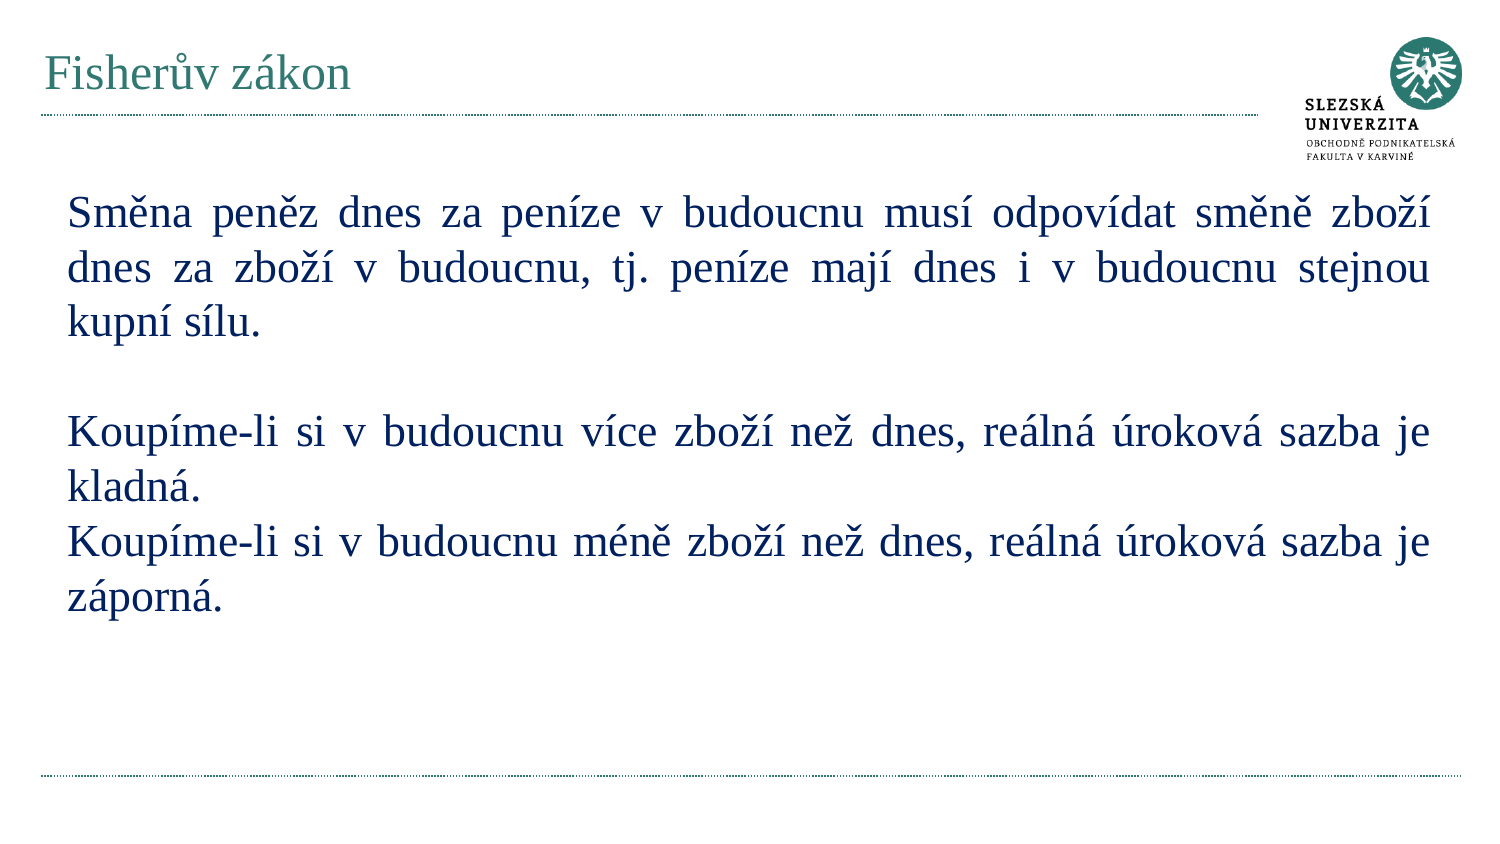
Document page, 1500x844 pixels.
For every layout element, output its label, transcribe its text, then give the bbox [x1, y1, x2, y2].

picture [1305, 37, 1462, 160]
list Směna peněz dnes za peníze v budoucnu musí odpovídat směně zboží dnes za zboží v budoucnu, tj. peníze mají dnes i v budoucnu stejnou kupní sílu. Koupíme-li si v budoucnu více zboží než dnes, reálná úroková sazba je kladná. Koupíme-li si v budoucnu méně zboží než dnes, reálná úroková sazba je záporná. [53, 173, 1447, 741]
title Fisherův zákon [29, 32, 668, 116]
